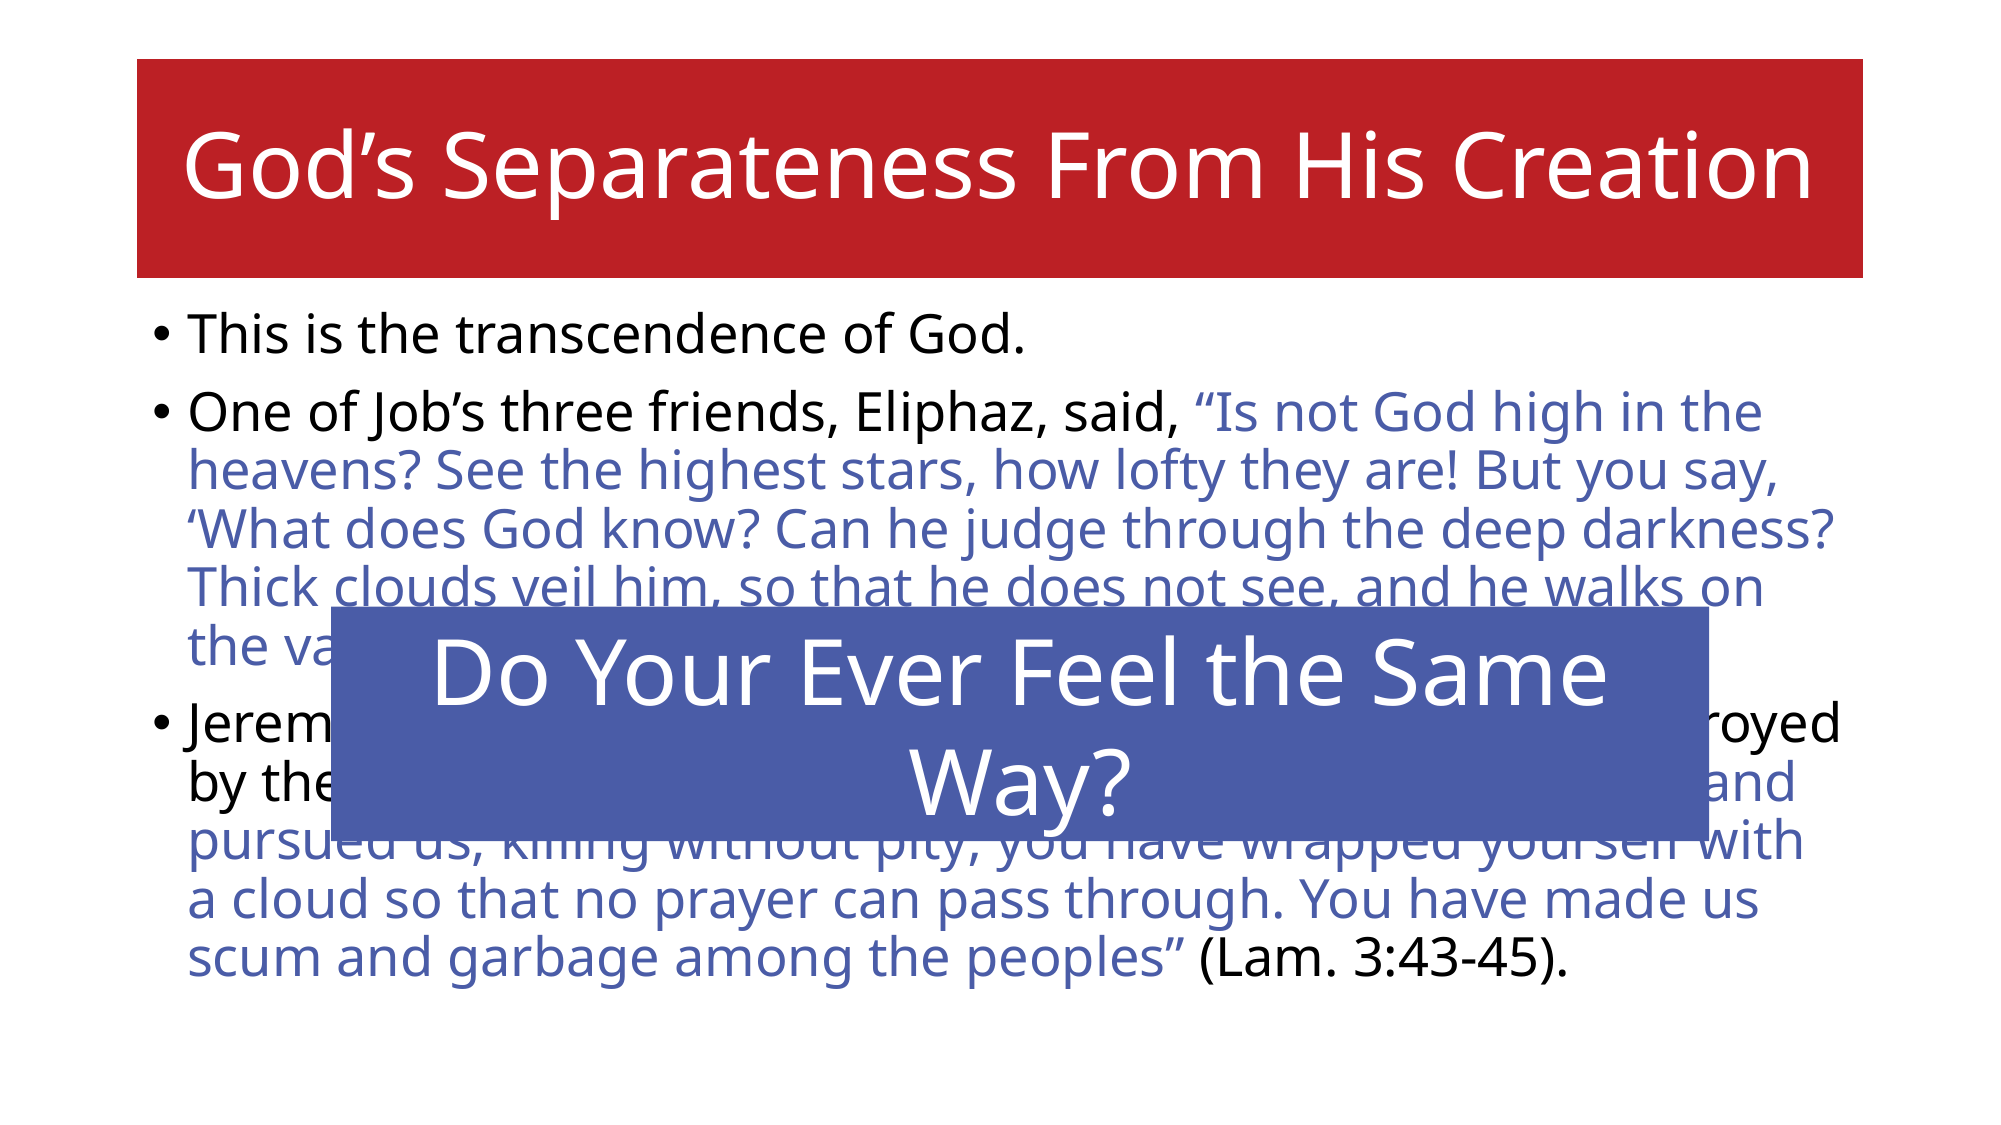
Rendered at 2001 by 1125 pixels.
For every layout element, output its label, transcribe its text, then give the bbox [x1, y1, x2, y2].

list This is the transcendence of God. One of Job’s three friends, Eliphaz, said, “Is not God high in the heavens? See the highest stars, how lofty they are! But you say, ‘What does God know? Can he judge through the deep darkness? Thick clouds veil him, so that he does not see, and he walks on the vault of heaven’” (Job. 22:12-14). Jeremiah spoke of Israel’s feelings when Jerusalem was destroyed by the Babylonians, “You have wrapped yourself with anger and pursued us, killing without pity; you have wrapped yourself with a cloud so that no prayer can pass through. You have made us scum and garbage among the peoples” (Lam. 3:43-45). [137, 299, 1863, 1014]
text_box Do Your Ever Feel the Same Way? [331, 606, 1710, 842]
title God’s Separateness From His Creation [137, 59, 1863, 278]
